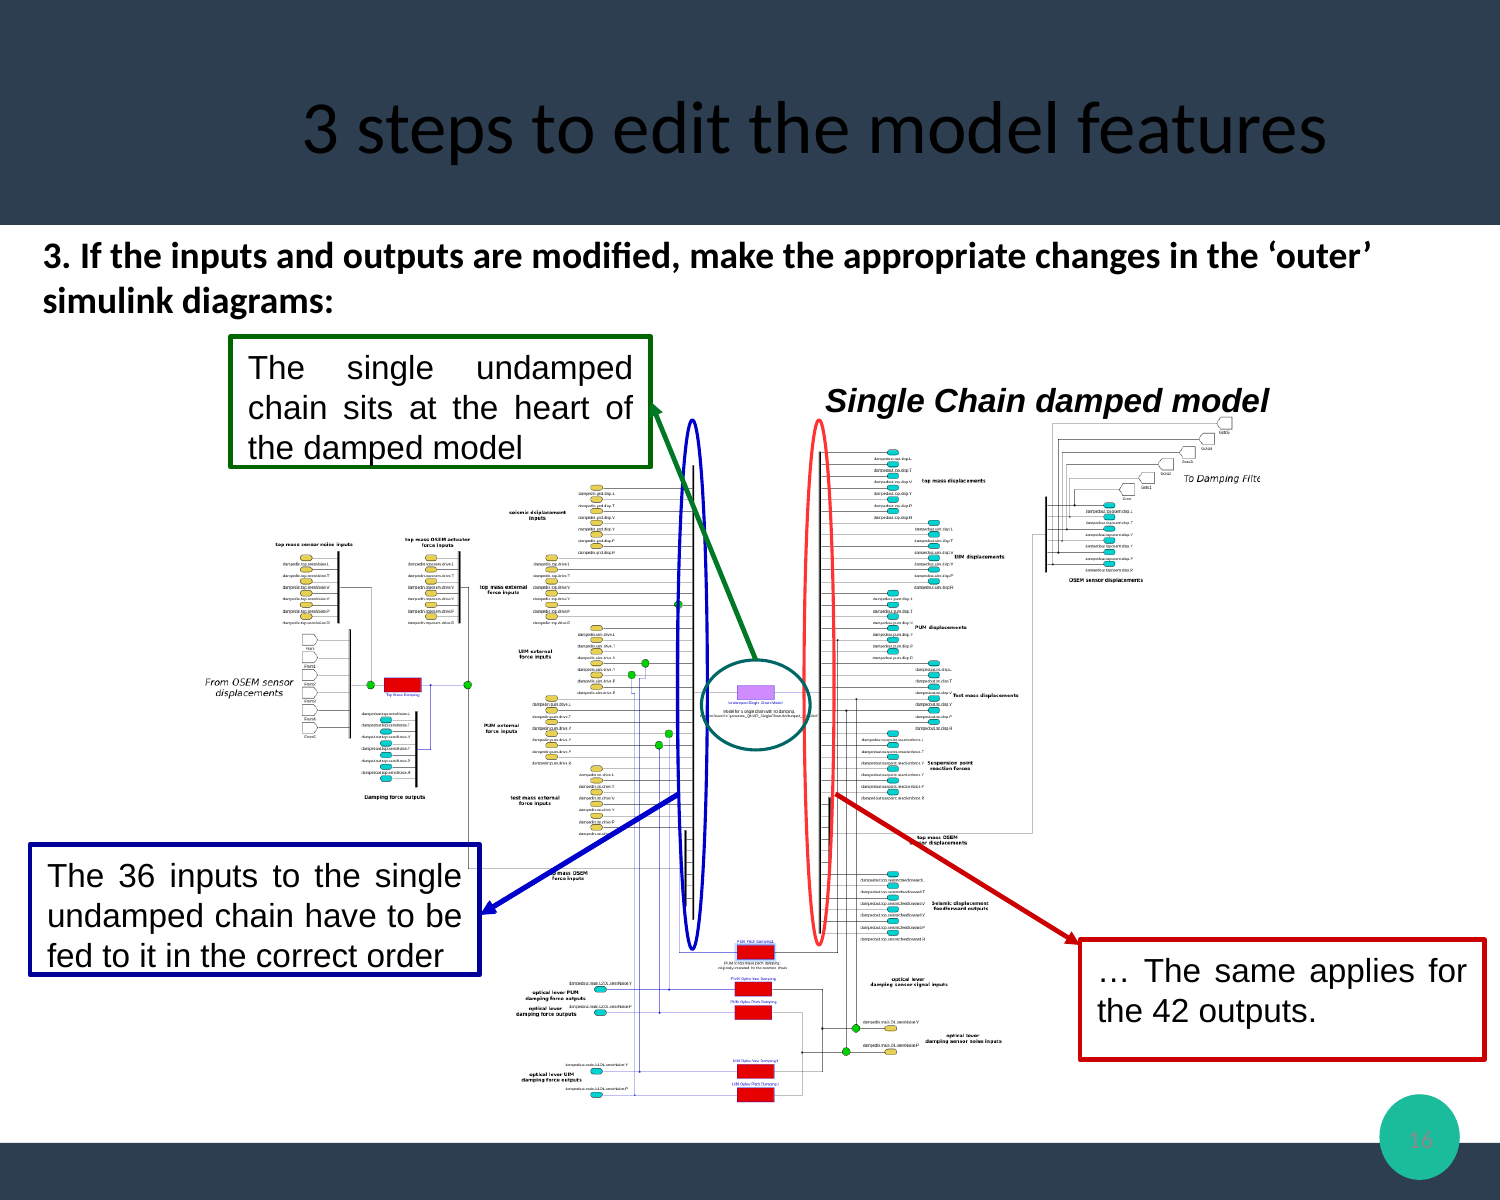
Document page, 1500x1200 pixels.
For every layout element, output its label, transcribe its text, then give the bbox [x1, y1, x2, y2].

picture [189, 411, 1261, 1111]
text_box The 36 inputs to the single undamped chain have to be fed to it in the correct order [29, 844, 184, 975]
text_box … The same applies for the 42 outputs. [1265, 939, 1485, 1060]
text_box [650, 401, 757, 661]
text_box 3. If the inputs and outputs are modified, make the appropriate changes in the ‘outer’ simulink diagrams: [27, 223, 1463, 734]
text_box Single Chain damped model [810, 371, 1381, 424]
text_box 1 [1098, 1106, 1449, 1171]
text_box The single undamped chain sits at the heart of the damped model [230, 336, 651, 410]
text_box 3 steps to edit the model features [118, 47, 1500, 200]
